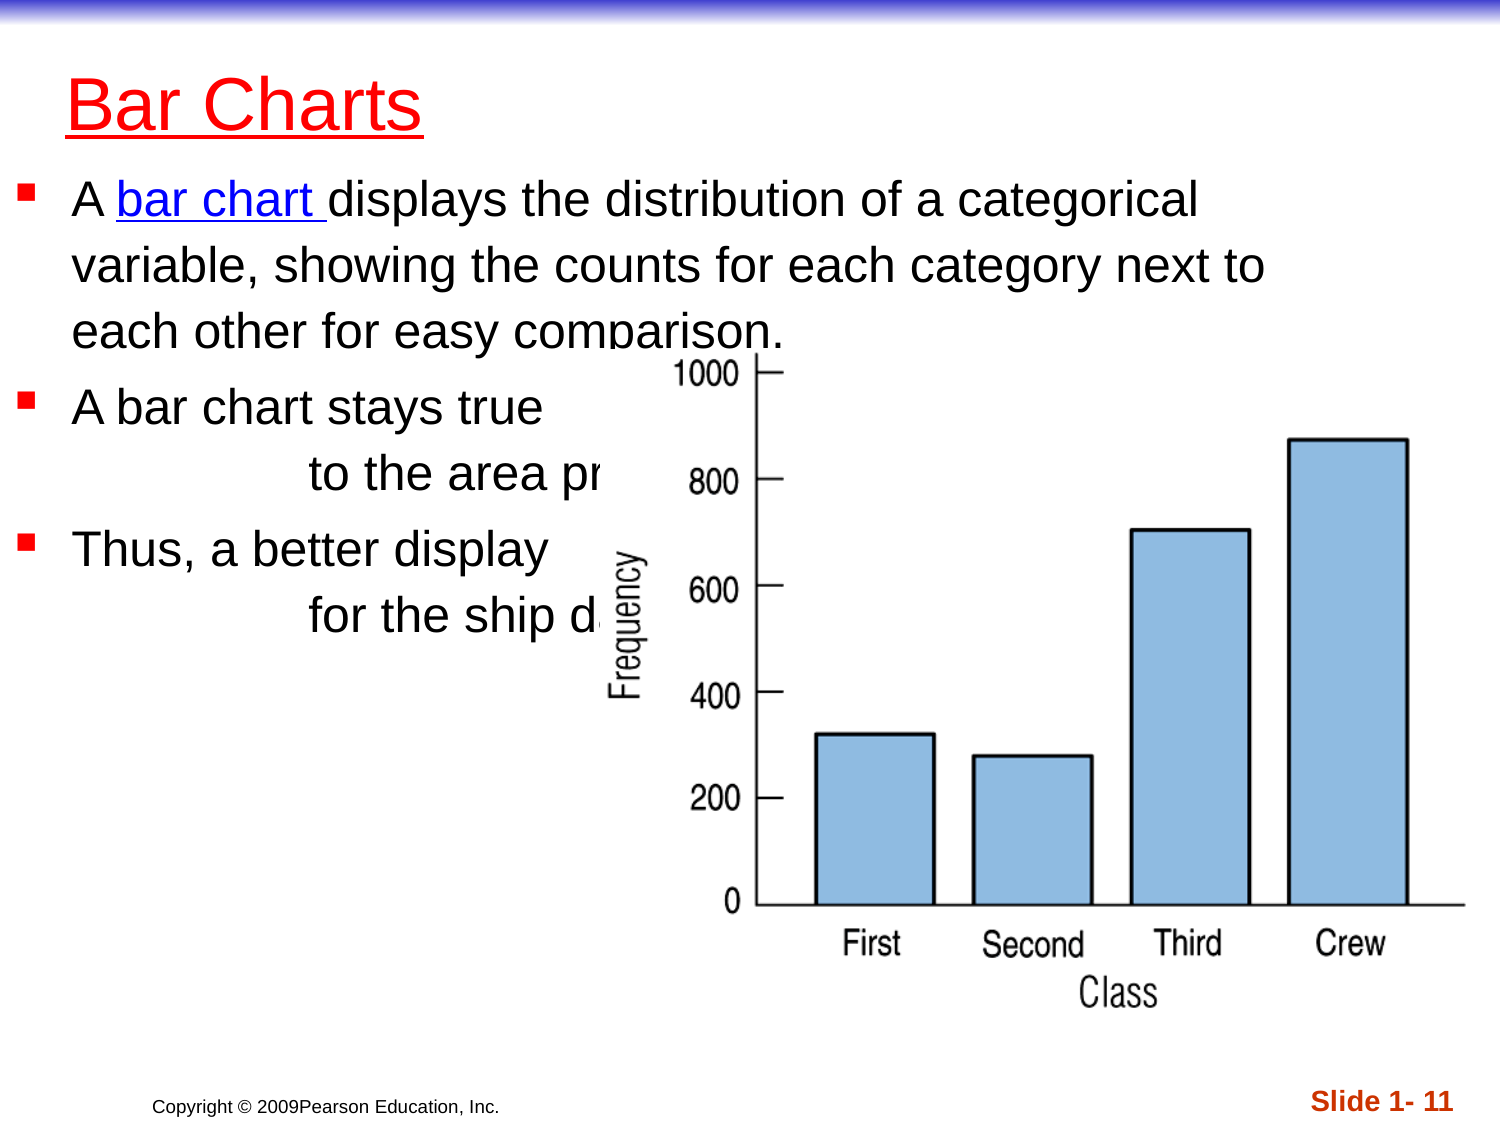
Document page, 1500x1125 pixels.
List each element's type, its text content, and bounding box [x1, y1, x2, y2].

slide_number Slide 1- 11 [1156, 1050, 1469, 1125]
picture [599, 349, 1471, 1013]
title Bar Charts [50, 0, 1413, 154]
list A bar chart displays the distribution of a categorical variable, showing the counts for each category next to each other for easy comparison. A bar chart stays true to the area principle. Thus, a better display for the ship data is: [0, 153, 1361, 904]
